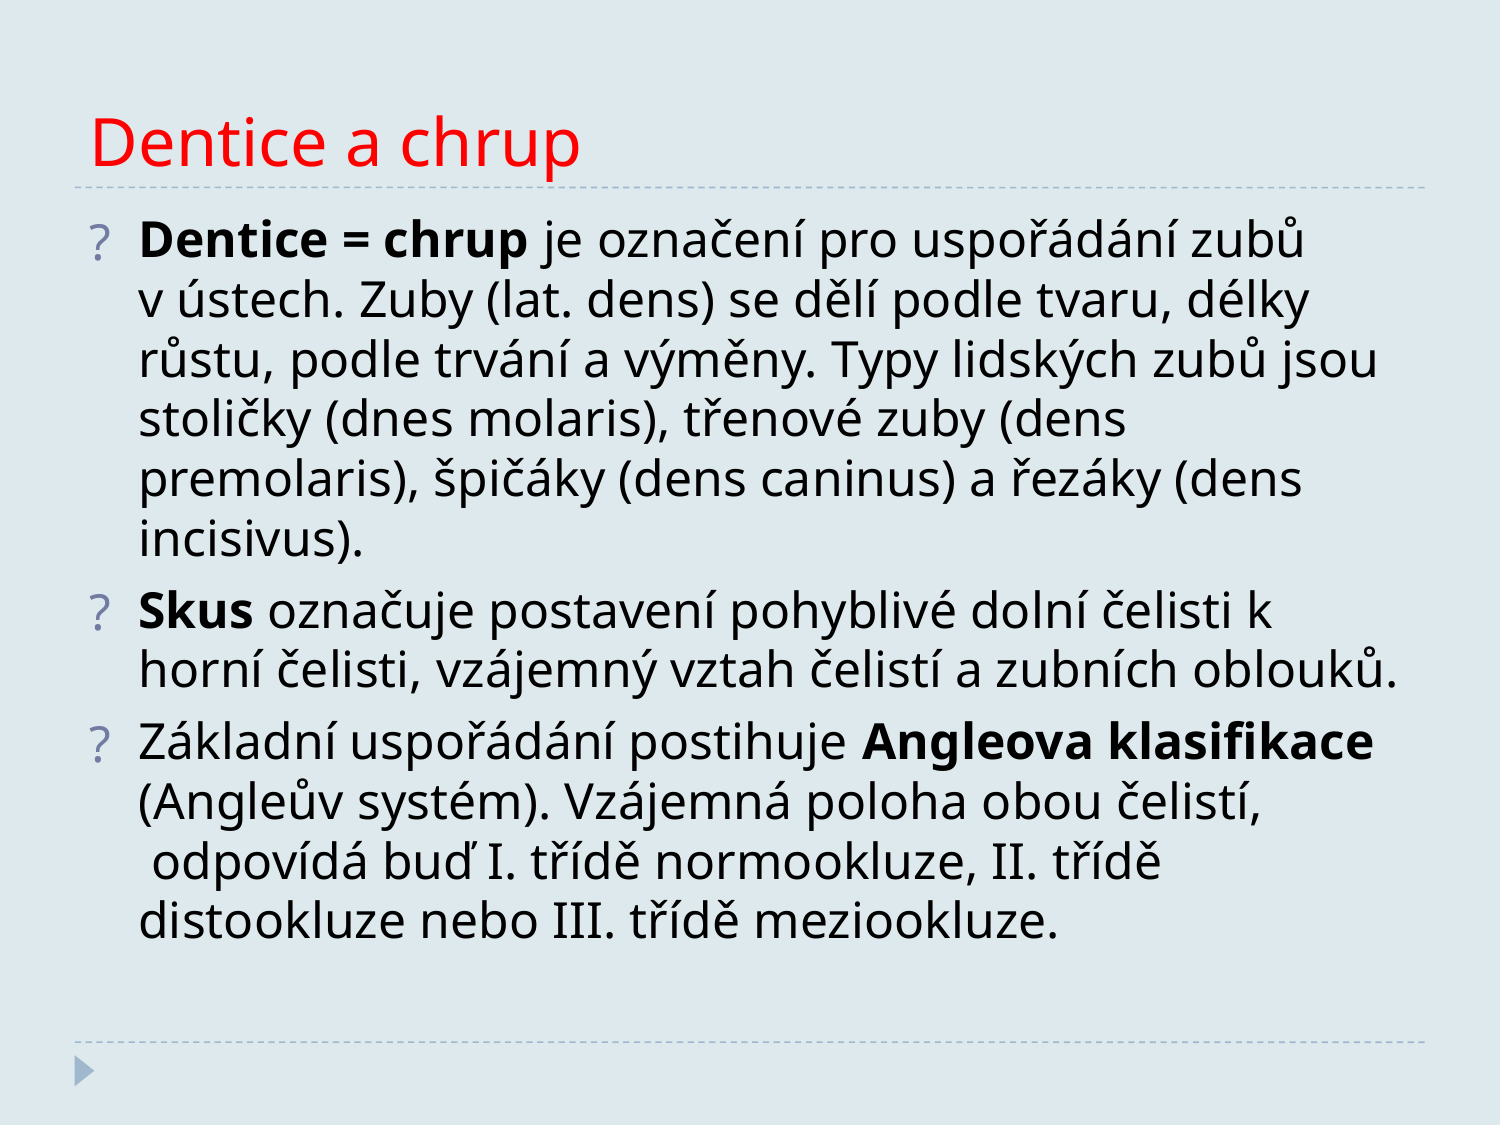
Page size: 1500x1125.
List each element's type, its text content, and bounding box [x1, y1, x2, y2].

text_box Dentice a chrup [75, 24, 1425, 188]
text_box Dentice = chrup je označení pro uspořádání zubů v ústech. Zuby (lat. dens) se dělí podle tvaru, délky růstu, podle trvání a výměny. Typy lidských zubů jsou stoličky (dnes molaris), třenové zuby (dens premolaris), špičáky (dens caninus) a řezáky (dens incisivus). Skus označuje postavení pohyblivé dolní čelisti k horní čelisti, vzájemný vztah čelistí a zubních oblouků. Základní uspořádání postihuje Angleova klasifikace (Angleův systém). Vzájemná poloha obou čelistí, odpovídá buď I. třídě normookluze, II. třídě distookluze nebo III. třídě meziookluze. [75, 200, 1425, 1010]
